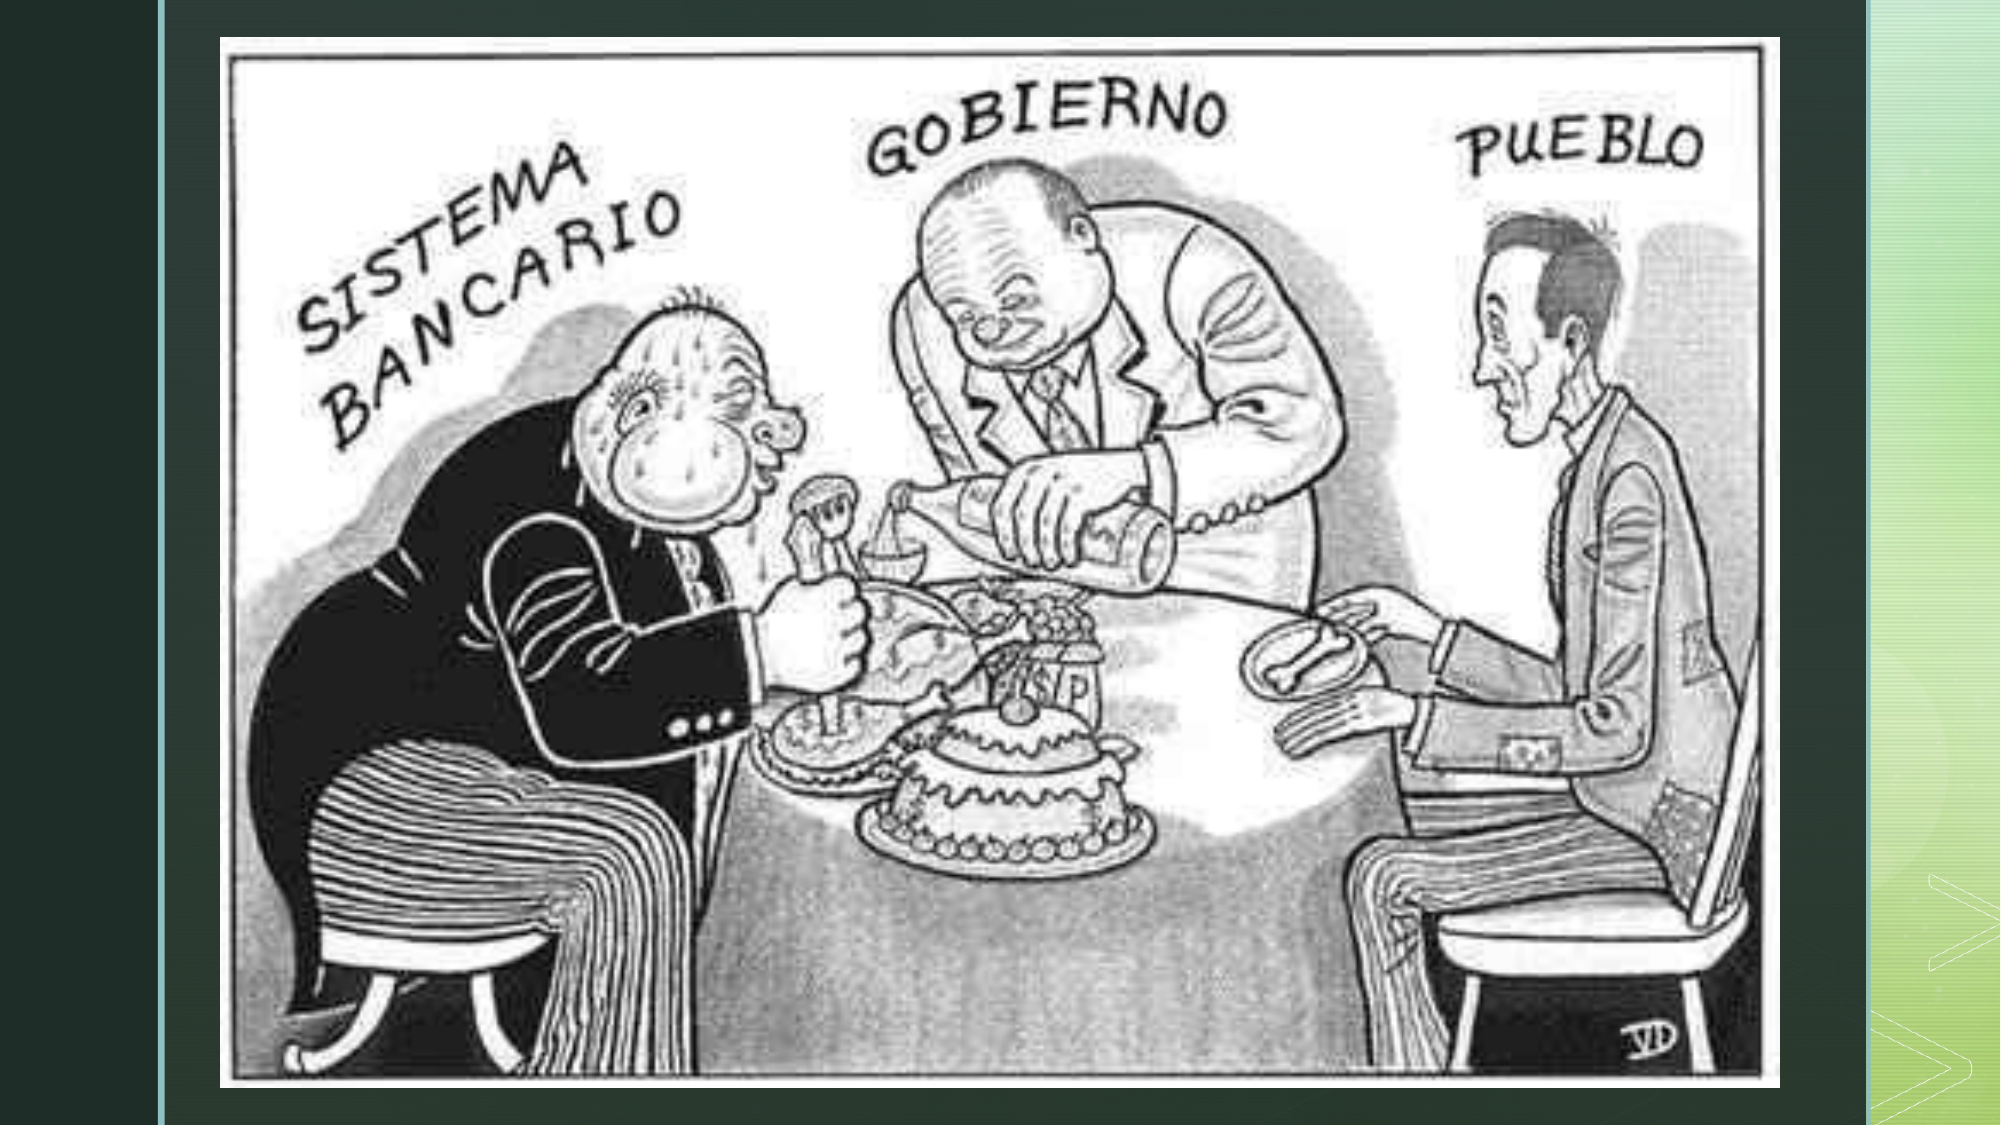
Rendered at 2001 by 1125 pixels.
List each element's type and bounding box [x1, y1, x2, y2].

list [220, 36, 1780, 1089]
picture [1871, 0, 2001, 1125]
